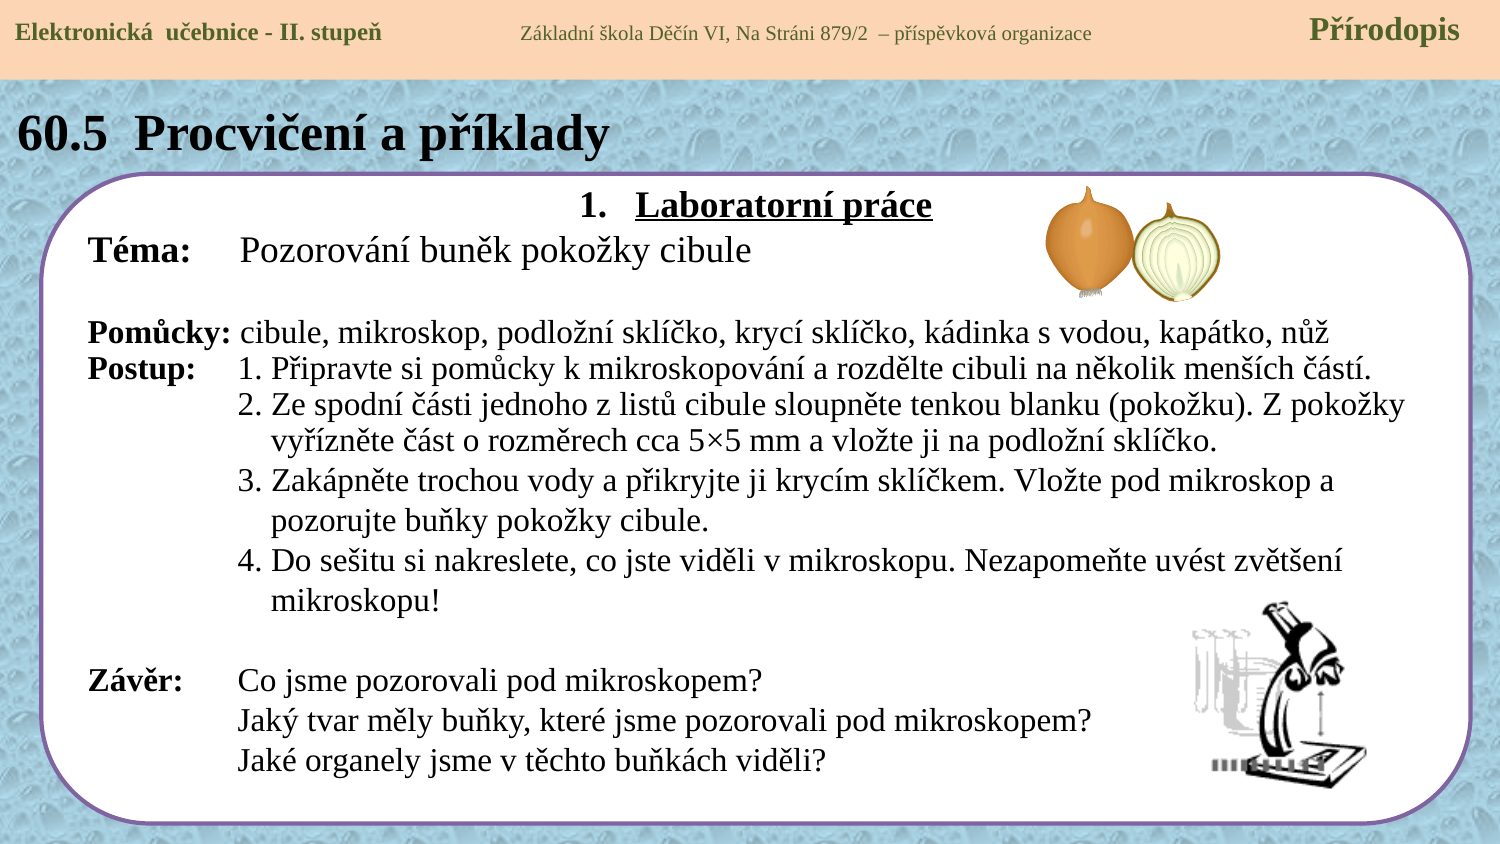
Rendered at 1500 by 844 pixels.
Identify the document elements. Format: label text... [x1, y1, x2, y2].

picture [1045, 185, 1228, 303]
picture [1177, 598, 1374, 795]
title 60.5 Procvičení a příklady [2, 81, 659, 179]
text_box Laboratorní práce Téma: Pozorování buněk pokožky cibule Pomůcky: cibule, mikroskop, podložní sklíčko, krycí sklíčko, kádinka s vodou, kapátko, nůž Postup: 1. Připravte si pomůcky k mikroskopování a rozdělte cibuli na několik menších částí. 2. Ze spodní části jednoho z listů cibule sloupněte tenkou blanku (pokožku). Z pokožky vyřízněte část o rozměrech cca 5×5 mm a vložte ji na podložní sklíčko. 3. Zakápněte trochou vody a přikryjte ji krycím sklíčkem. Vložte pod mikroskop a pozorujte buňky pokožky cibule. 4. Do sešitu si nakreslete, co jste viděli v mikroskopu. Nezapomeňte uvést zvětšení mikroskopu! Závěr: Co jsme pozorovali pod mikroskopem? Jaký tvar měly buňky, které jsme pozorovali pod mikroskopem? Jaké organely jsme v těchto buňkách viděli? [39, 171, 1473, 826]
text_box Elektronická učebnice - II. stupeň Základní škola Děčín VI, Na Stráni 879/2 – příspěvková organizace Přírodopis [0, 0, 1500, 80]
